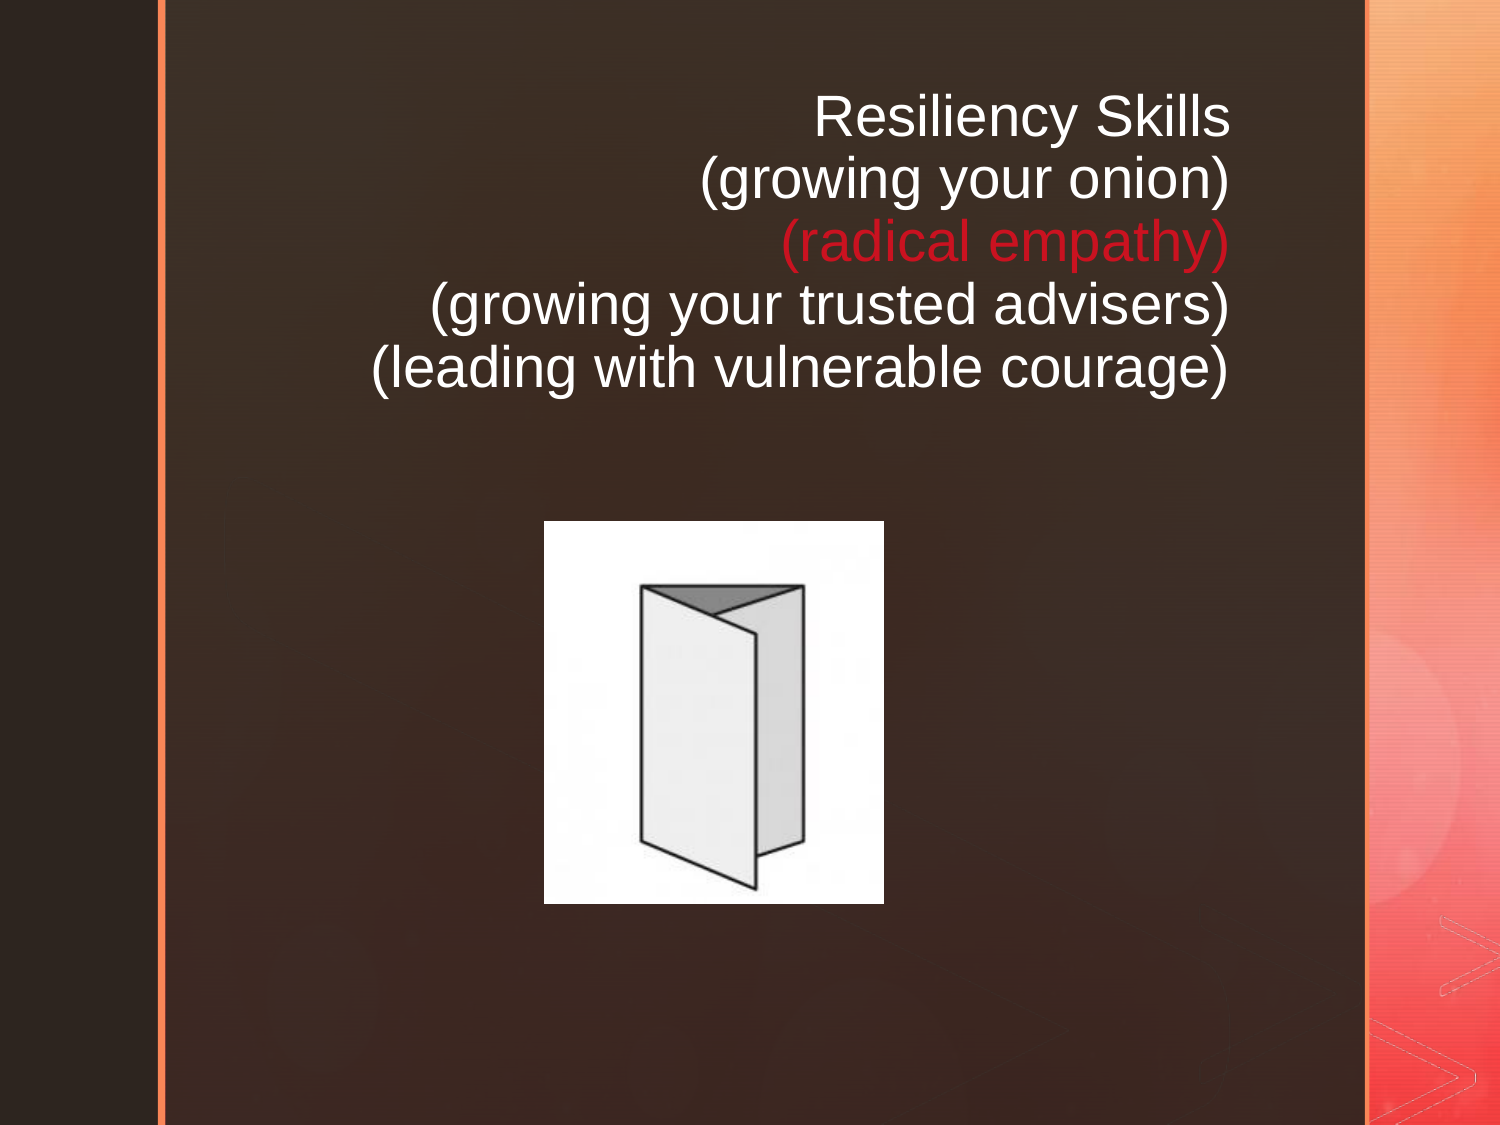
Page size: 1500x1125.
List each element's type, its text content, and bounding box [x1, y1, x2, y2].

picture [544, 521, 884, 904]
title Resiliency Skills (growing your onion) (radical empathy) (growing your trusted advisers) (leading with vulnerable courage) [346, 78, 1247, 471]
picture [1370, 0, 1500, 1125]
